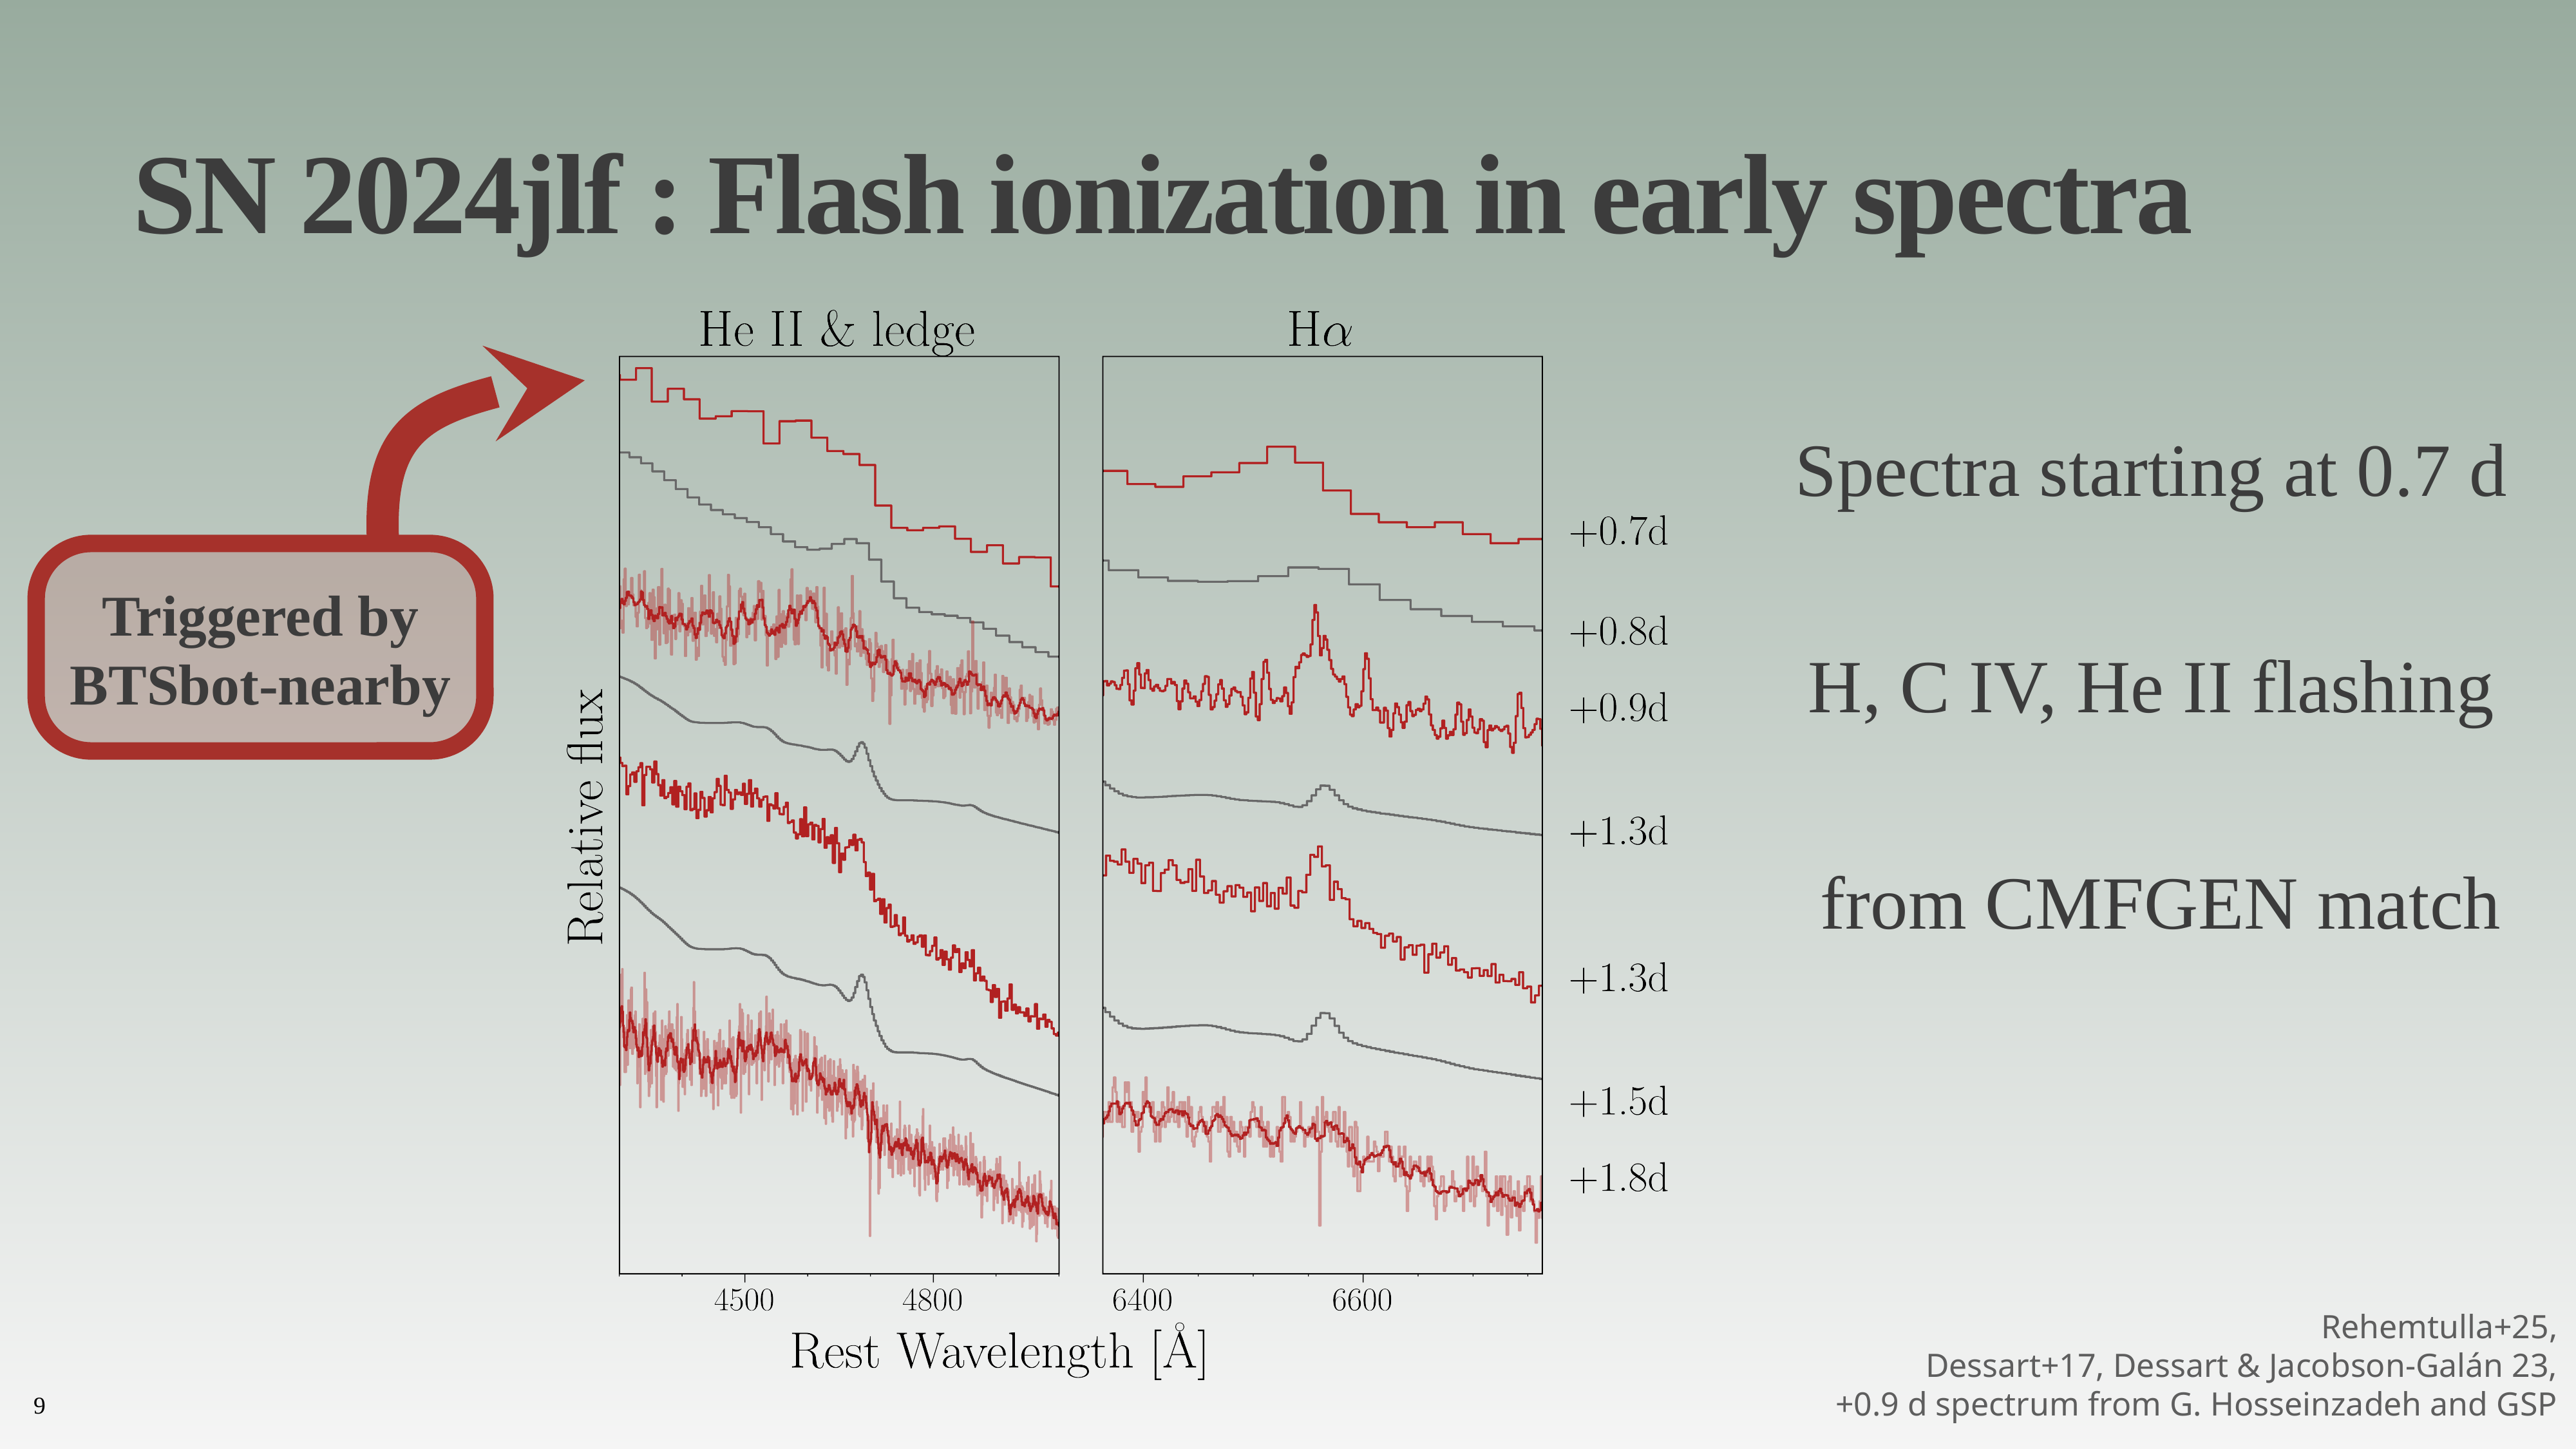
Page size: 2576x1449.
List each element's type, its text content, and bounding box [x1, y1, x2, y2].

slide_number 9 [27, 1386, 52, 1425]
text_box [35, 380, 556, 752]
picture [556, 300, 1681, 1391]
title SN 2024jlf : Flash ionization in early spectra [127, 113, 2449, 266]
text_box Rehemtulla+25, Dessart+17, Dessart & Jacobson-Galán 23, +0.9 d spectrum from G. Hosseinzadeh and GSP [1739, 1301, 2563, 1428]
